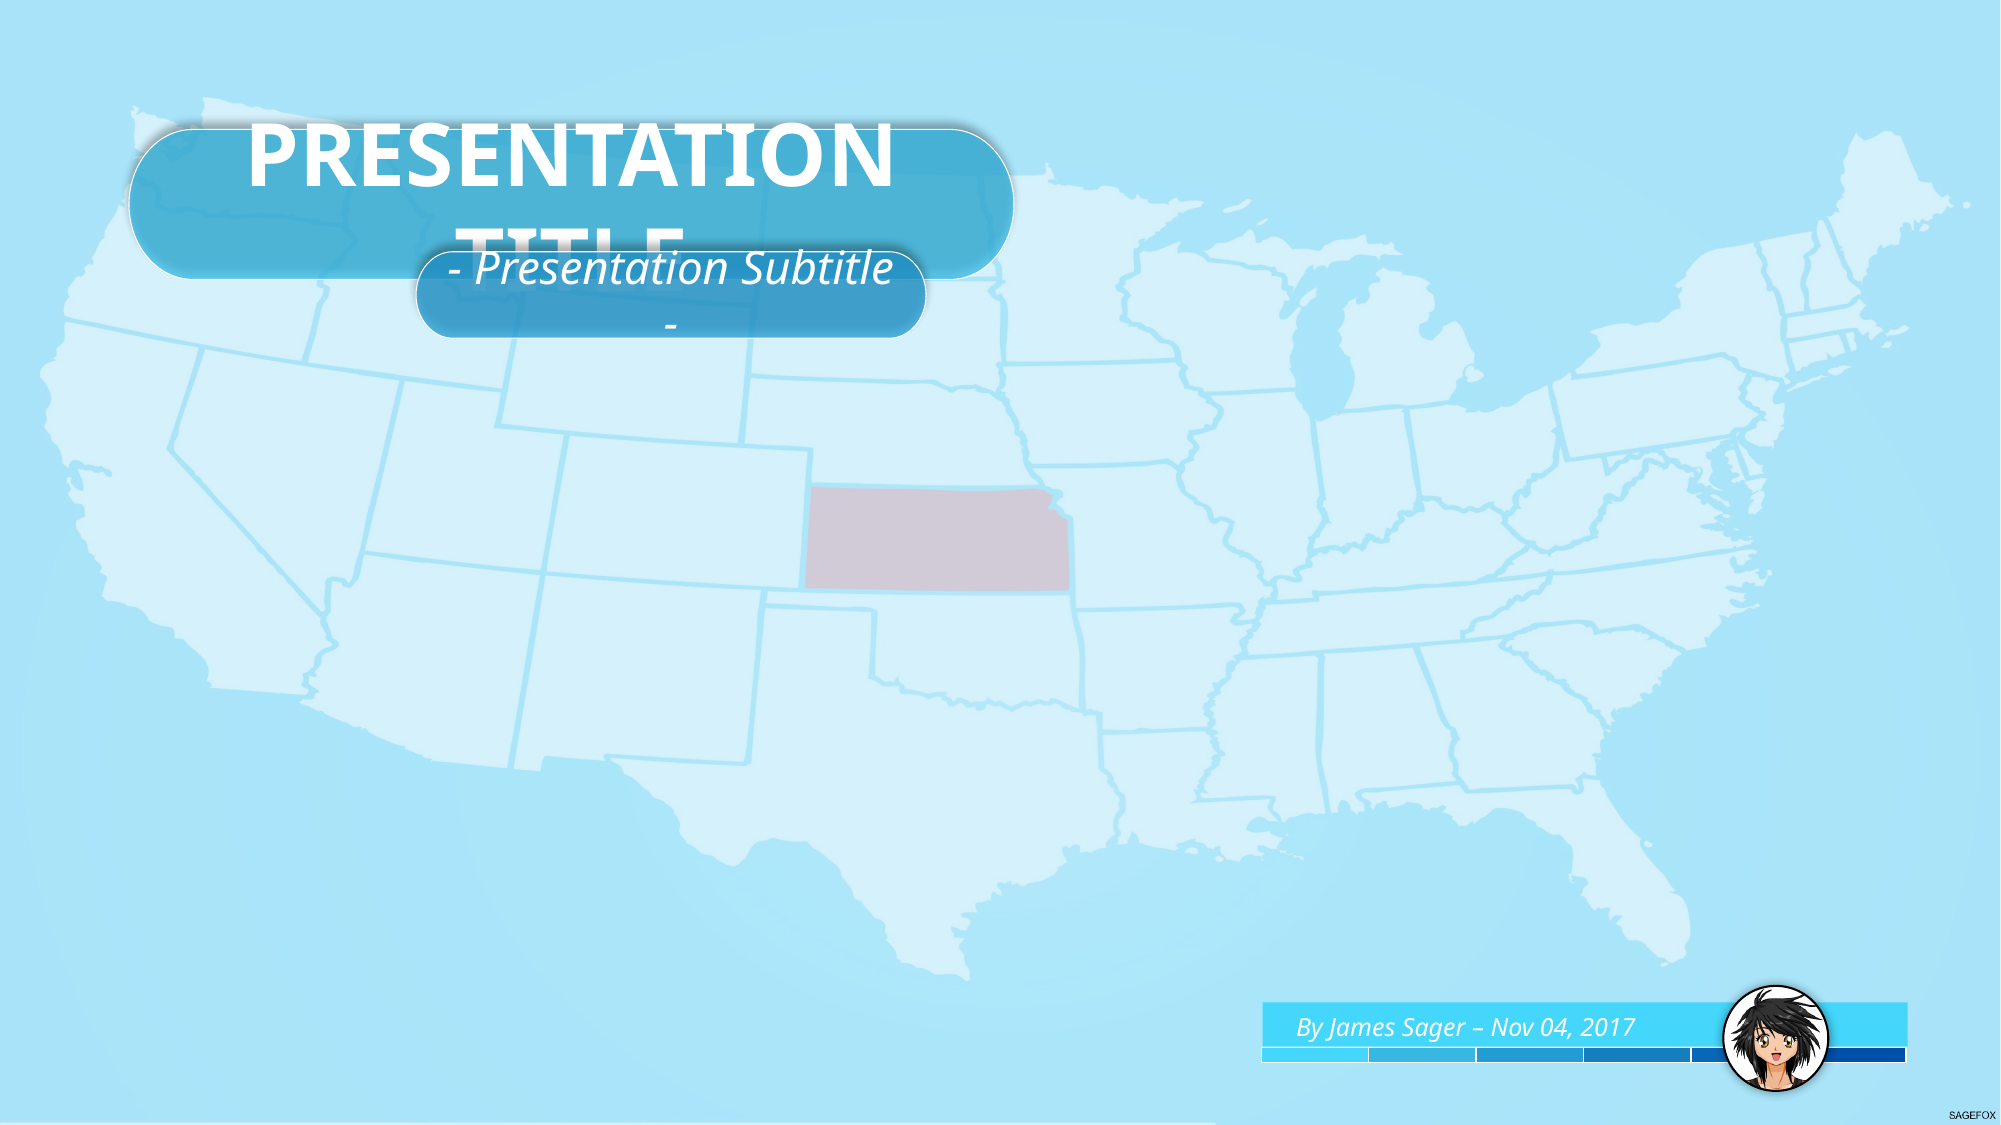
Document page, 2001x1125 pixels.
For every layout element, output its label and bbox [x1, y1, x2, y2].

text_box [128, 129, 1014, 280]
text_box [416, 251, 927, 339]
text_box [1261, 985, 1908, 1091]
picture [1925, 0, 2001, 1125]
